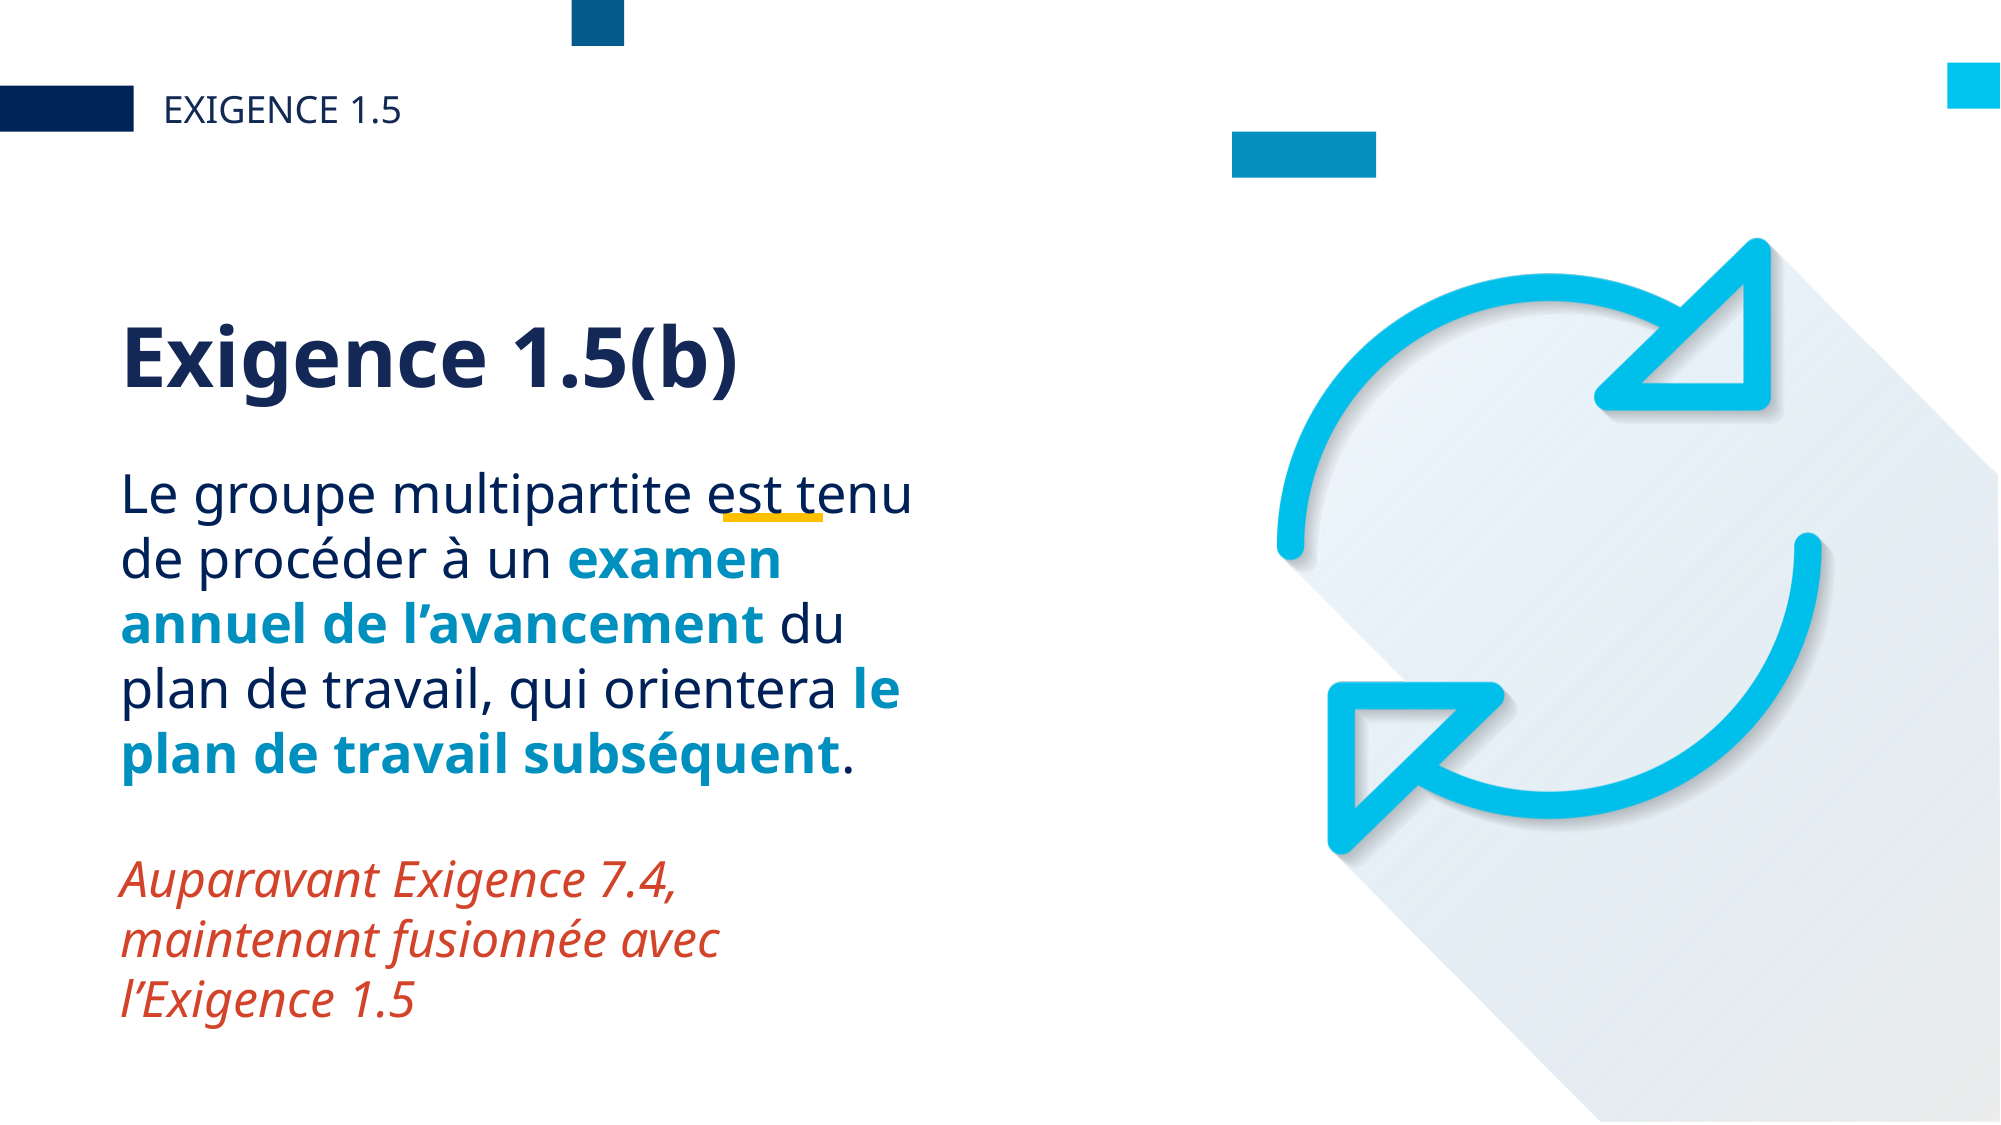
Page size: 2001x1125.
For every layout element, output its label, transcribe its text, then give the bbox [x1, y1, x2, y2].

text_box Auparavant Exigence 7.4, maintenant fusionnée avec l’Exigence 1.5 [105, 840, 938, 1036]
title Exigence 1.5(b) [105, 308, 1034, 420]
text_box Le groupe multipartite est tenu de procéder à un examen annuel de l’avancement du plan de travail, qui orientera le plan de travail subséquent. [105, 451, 952, 792]
picture [1127, 0, 2000, 1125]
text_box EXIGENCE 1.5 [133, 78, 966, 138]
